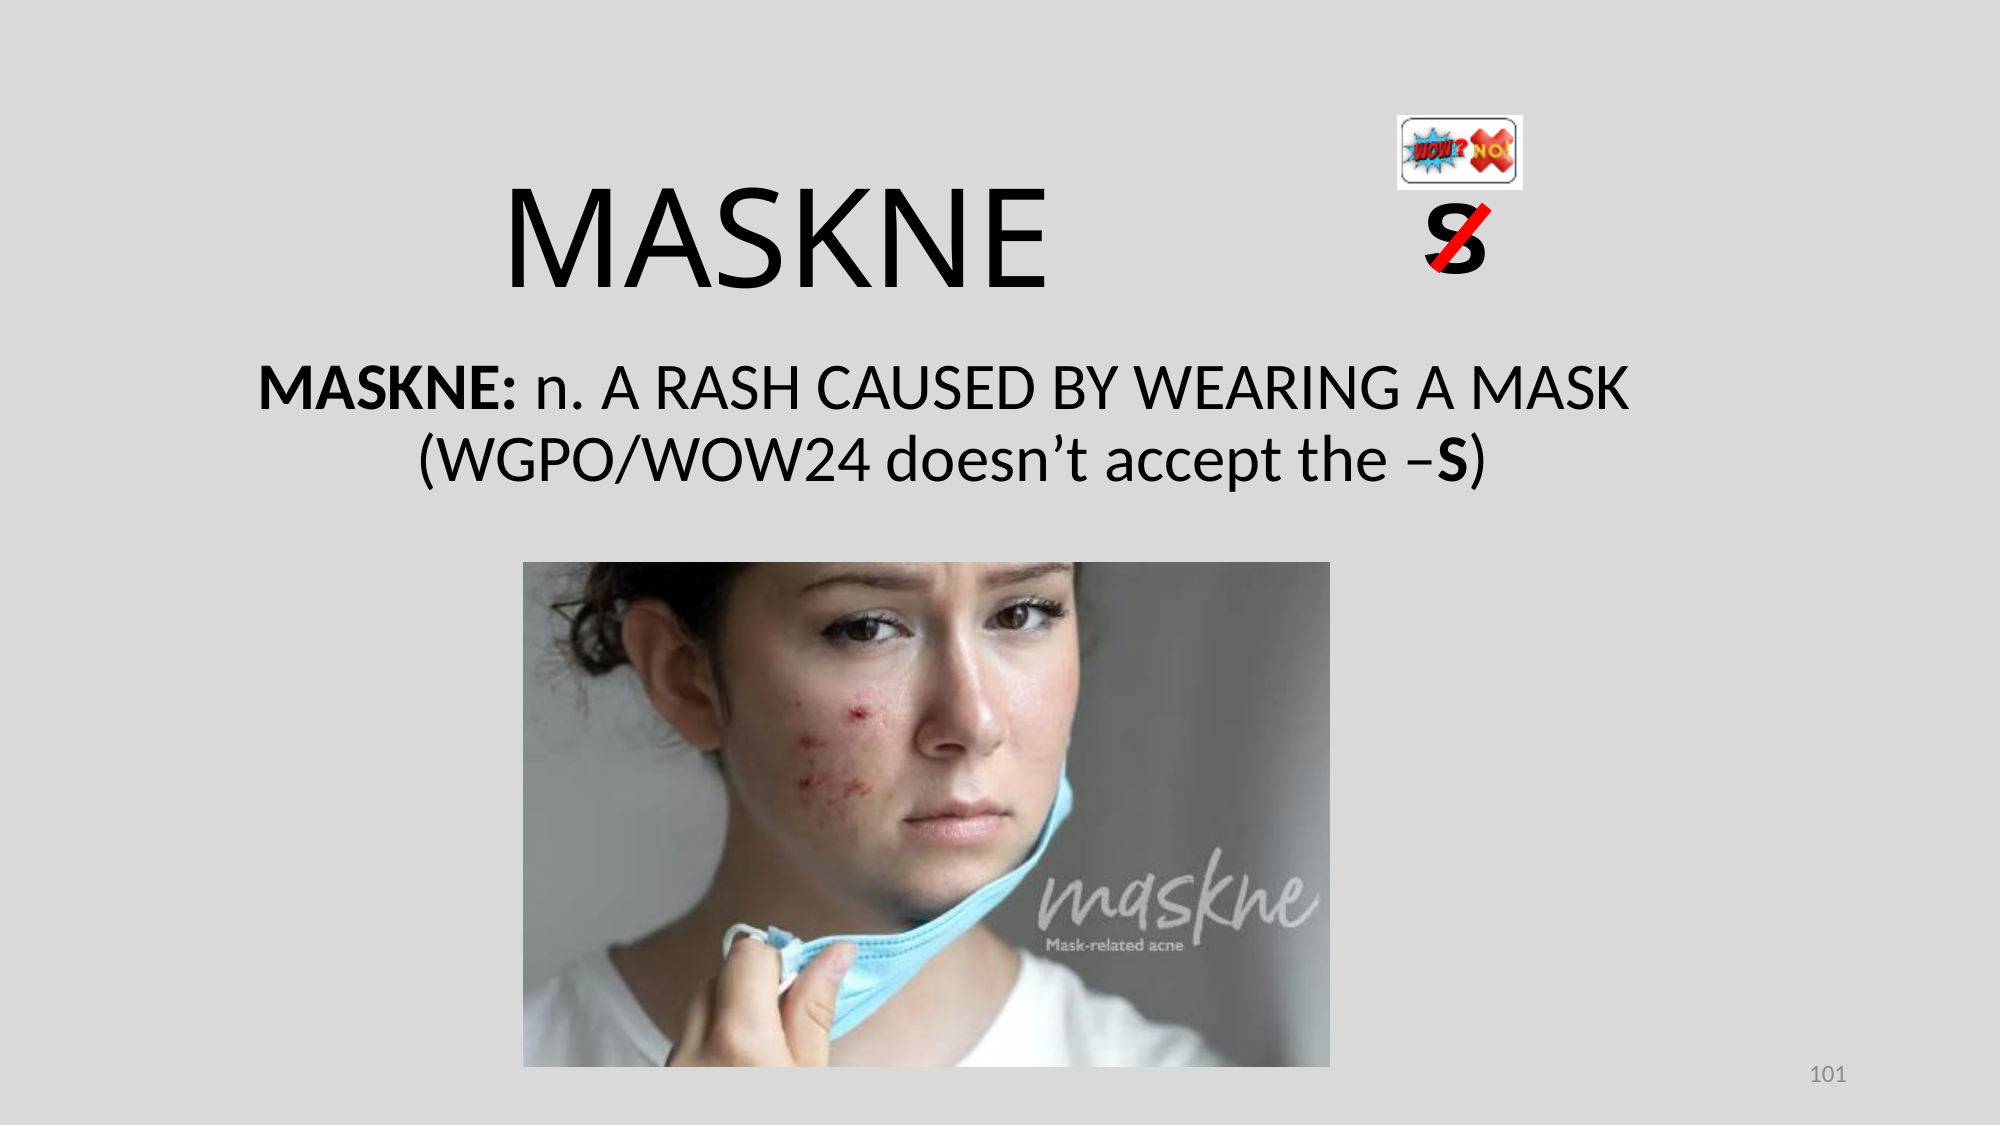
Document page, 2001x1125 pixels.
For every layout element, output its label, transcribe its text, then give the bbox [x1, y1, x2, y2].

text_box (WGPO/WOW24 doesn’t accept the –S) [401, 407, 1512, 503]
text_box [1434, 206, 1487, 270]
text_box MASKNE: n. A RASH CAUSED BY WEARING A MASK [93, 335, 1961, 431]
slide_number 101 [1412, 1042, 1863, 1103]
text_box S [1407, 165, 1561, 301]
picture [1397, 115, 1523, 190]
picture [523, 562, 1331, 1067]
text_box MASKNE [484, 143, 1485, 323]
